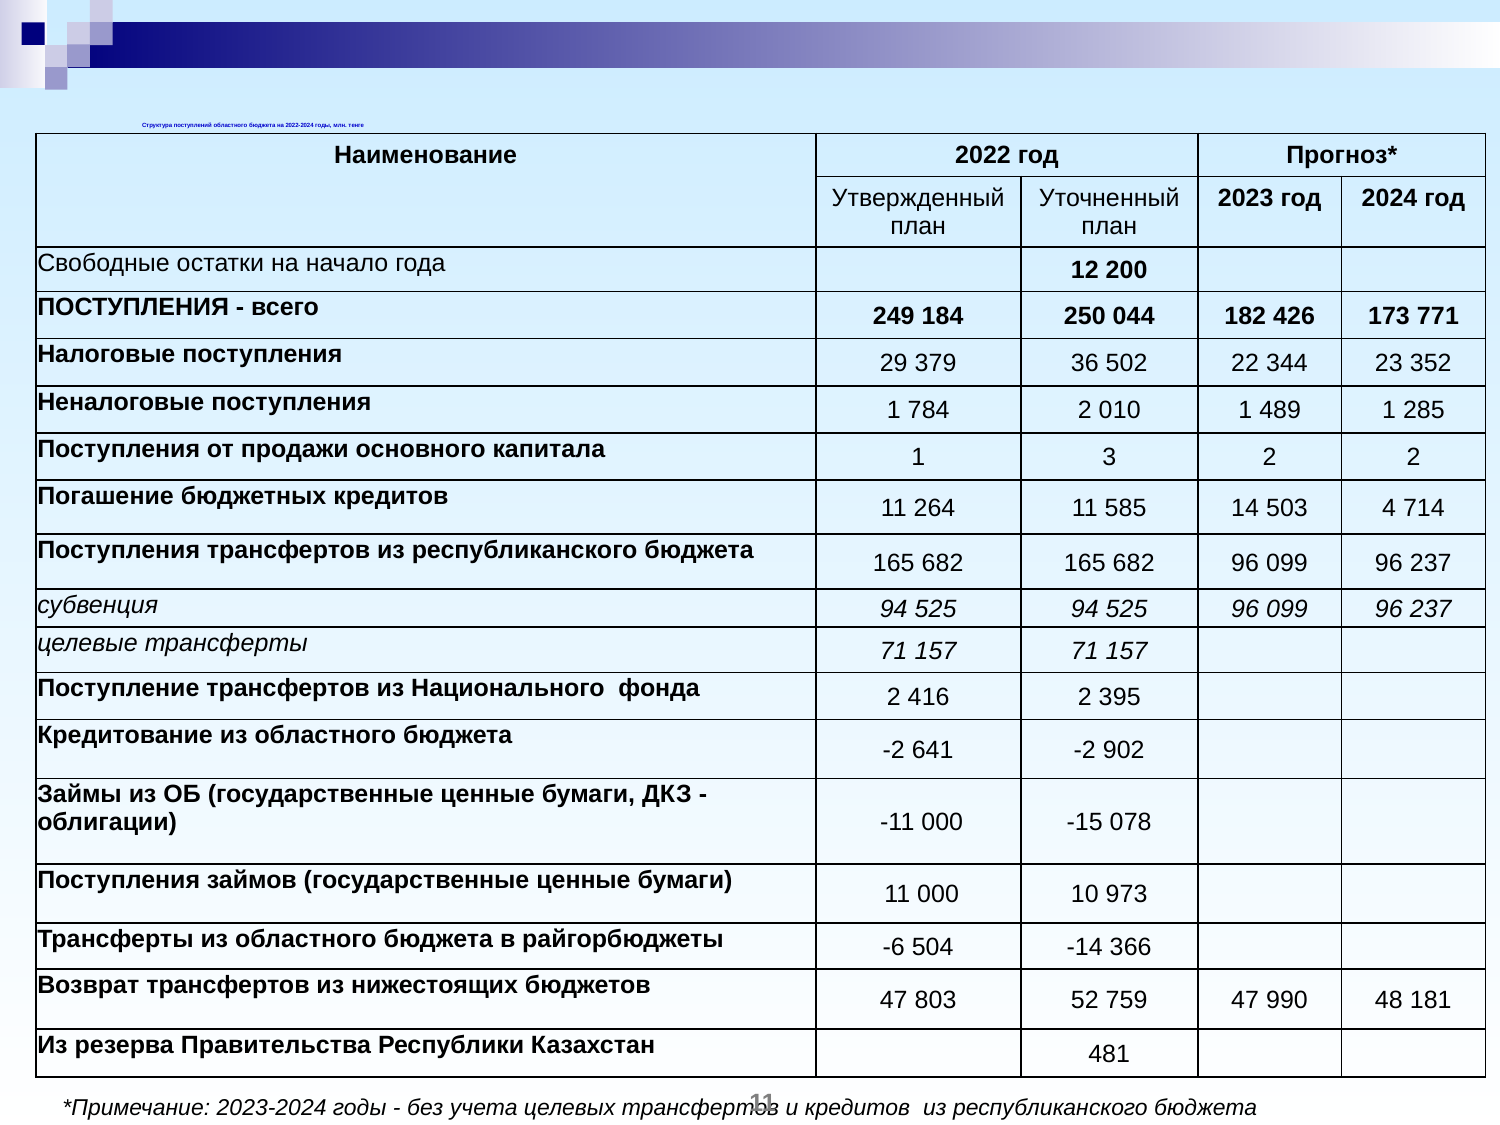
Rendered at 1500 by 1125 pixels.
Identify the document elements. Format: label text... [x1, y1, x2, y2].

table_cell 71 157 [1022, 628, 1197, 672]
table_cell Свободные остатки на начало года [37, 248, 815, 291]
table_cell Уточненный план [1022, 177, 1197, 246]
table_cell [1342, 673, 1485, 719]
table_cell 29 379 [817, 339, 1020, 385]
table_cell 1 489 [1199, 387, 1341, 432]
table_cell 10 973 [1022, 865, 1197, 922]
table_cell [1199, 865, 1341, 922]
table_cell [1199, 1030, 1341, 1075]
table_cell [1199, 673, 1341, 719]
text_box *Примечание: 2023-2024 годы - без учета целевых трансфертов и кредитов из республиканского бюджета [913, 1092, 1315, 1120]
table_cell 96 099 [1199, 535, 1341, 588]
table_cell субвенция [37, 590, 815, 626]
table_cell [1199, 248, 1341, 291]
table_cell 11 585 [1022, 481, 1197, 533]
table_cell [1199, 628, 1341, 672]
table_cell 2024 год [1342, 177, 1485, 246]
table_cell 3 [1022, 434, 1197, 479]
table_cell 2023 год [1199, 177, 1341, 246]
table_cell 48 181 [1342, 970, 1485, 1028]
table_header 2022 год [817, 134, 1197, 176]
text_box *Примечание: 2023-2024 годы - без учета целевых трансфертов и кредитов из республиканского бюджета [62, 1092, 612, 1120]
table_cell -6 504 [817, 924, 1020, 968]
table_cell Займы из ОБ (государственные ценные бумаги, ДКЗ - облигации) [37, 779, 815, 863]
table_cell Налоговые поступления [37, 339, 815, 385]
table_cell Из резерва Правительства Республики Казахстан [37, 1030, 815, 1076]
table_cell -15 078 [1022, 779, 1197, 863]
table_cell 12 200 [1022, 248, 1197, 291]
text_box 11 [612, 1083, 913, 1120]
table_cell 71 157 [817, 628, 1020, 672]
table_cell 249 184 [817, 292, 1020, 338]
table_cell 2 [1342, 434, 1485, 479]
table_cell Неналоговые поступления [37, 387, 815, 432]
table_cell 481 [1022, 1030, 1197, 1075]
table_cell 52 759 [1022, 970, 1197, 1028]
table_cell -11 000 [817, 779, 1020, 863]
table_cell [1342, 779, 1485, 863]
table_cell 94 525 [1022, 590, 1197, 626]
table_cell 2 010 [1022, 387, 1197, 432]
table_cell 165 682 [1022, 535, 1197, 588]
table_cell 47 803 [817, 970, 1020, 1028]
table_cell Поступления от продажи основного капитала [37, 434, 815, 479]
table_cell Утвержденный план [817, 177, 1020, 246]
table_cell 96 237 [1342, 590, 1485, 626]
title Структура поступлений областного бюджета на 2022-2024 годы, млн. тенге [127, 113, 1486, 133]
table_cell Трансферты из областного бюджета в райгорбюджеты [37, 924, 815, 968]
table_cell Кредитование из областного бюджета [37, 720, 815, 778]
table_cell [1342, 924, 1485, 968]
table_cell [1342, 1030, 1485, 1076]
table_cell Возврат трансфертов из нижестоящих бюджетов [37, 970, 815, 1028]
table_cell 96 099 [1199, 590, 1341, 626]
table_cell -14 366 [1022, 924, 1197, 968]
table_cell 94 525 [817, 590, 1020, 626]
table_cell -2 641 [817, 720, 1020, 778]
table_cell 22 344 [1199, 339, 1341, 385]
table_cell целевые трансферты [37, 628, 815, 672]
table_cell 14 503 [1199, 481, 1341, 533]
table_cell 47 990 [1199, 970, 1341, 1028]
table_cell Поступления займов (государственные ценные бумаги) [37, 865, 815, 922]
table_cell [1199, 924, 1341, 968]
table_cell 250 044 [1022, 292, 1197, 338]
table_cell 1 285 [1342, 387, 1485, 432]
table_cell 165 682 [817, 535, 1020, 588]
table_cell Поступление трансфертов из Национального фонда [37, 673, 815, 719]
table_cell 11 264 [817, 481, 1020, 533]
table_cell 11 000 [817, 865, 1020, 922]
table_cell 1 784 [817, 387, 1020, 432]
text_box [100, 1075, 1425, 1096]
table_header Наименование [37, 134, 815, 246]
table_cell 2 416 [817, 673, 1020, 719]
table_cell [1342, 720, 1485, 778]
table_cell 4 714 [1342, 481, 1485, 533]
table_cell [1342, 865, 1485, 922]
table_cell 36 502 [1022, 339, 1197, 385]
table_cell ПОСТУПЛЕНИЯ - всего [37, 292, 815, 338]
table_cell 2 395 [1022, 673, 1197, 719]
table_cell [1199, 720, 1341, 778]
table_cell [1342, 628, 1485, 672]
table_cell [1199, 779, 1341, 863]
table_header Прогноз* [1199, 134, 1485, 176]
table_cell 2 [1199, 434, 1341, 479]
table_cell Поступления трансфертов из республиканского бюджета [37, 535, 815, 588]
table_cell -2 902 [1022, 720, 1197, 778]
table_cell [817, 1030, 1020, 1075]
table_cell 1 [817, 434, 1020, 479]
table_cell 173 771 [1342, 292, 1485, 338]
table_cell 182 426 [1199, 292, 1341, 338]
table_cell Погашение бюджетных кредитов [37, 481, 815, 533]
table_cell 96 237 [1342, 535, 1485, 588]
table_cell 23 352 [1342, 339, 1485, 385]
table_cell [817, 248, 1020, 291]
table_cell [1342, 248, 1485, 291]
